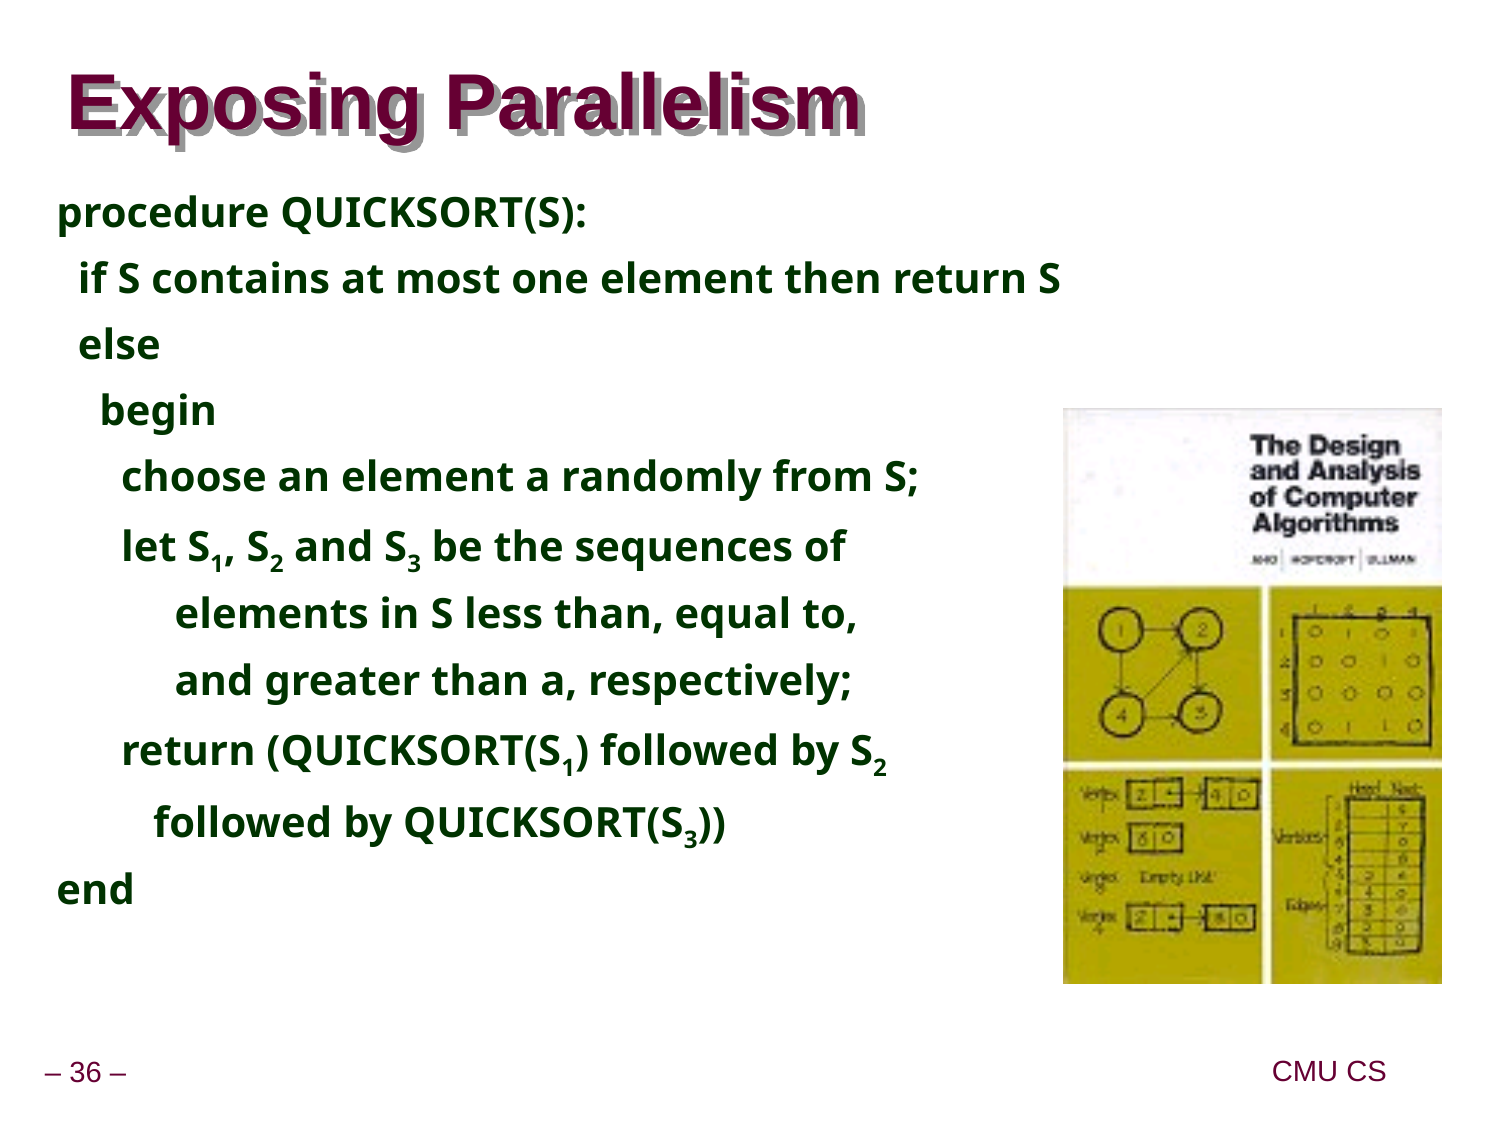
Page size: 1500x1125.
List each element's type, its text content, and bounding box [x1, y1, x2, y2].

title Exposing Parallelism [66, 40, 1497, 169]
text_box procedure QUICKSORT(S): if S contains at most one element then return S else begin choose an element a randomly from S; let S1, S2 and S3 be the sequences of elements in S less than, equal to, and greater than a, respectively; return (QUICKSORT(S1) followed by S2 followed by QUICKSORT(S3)) end [41, 184, 1430, 972]
picture [1062, 408, 1442, 985]
